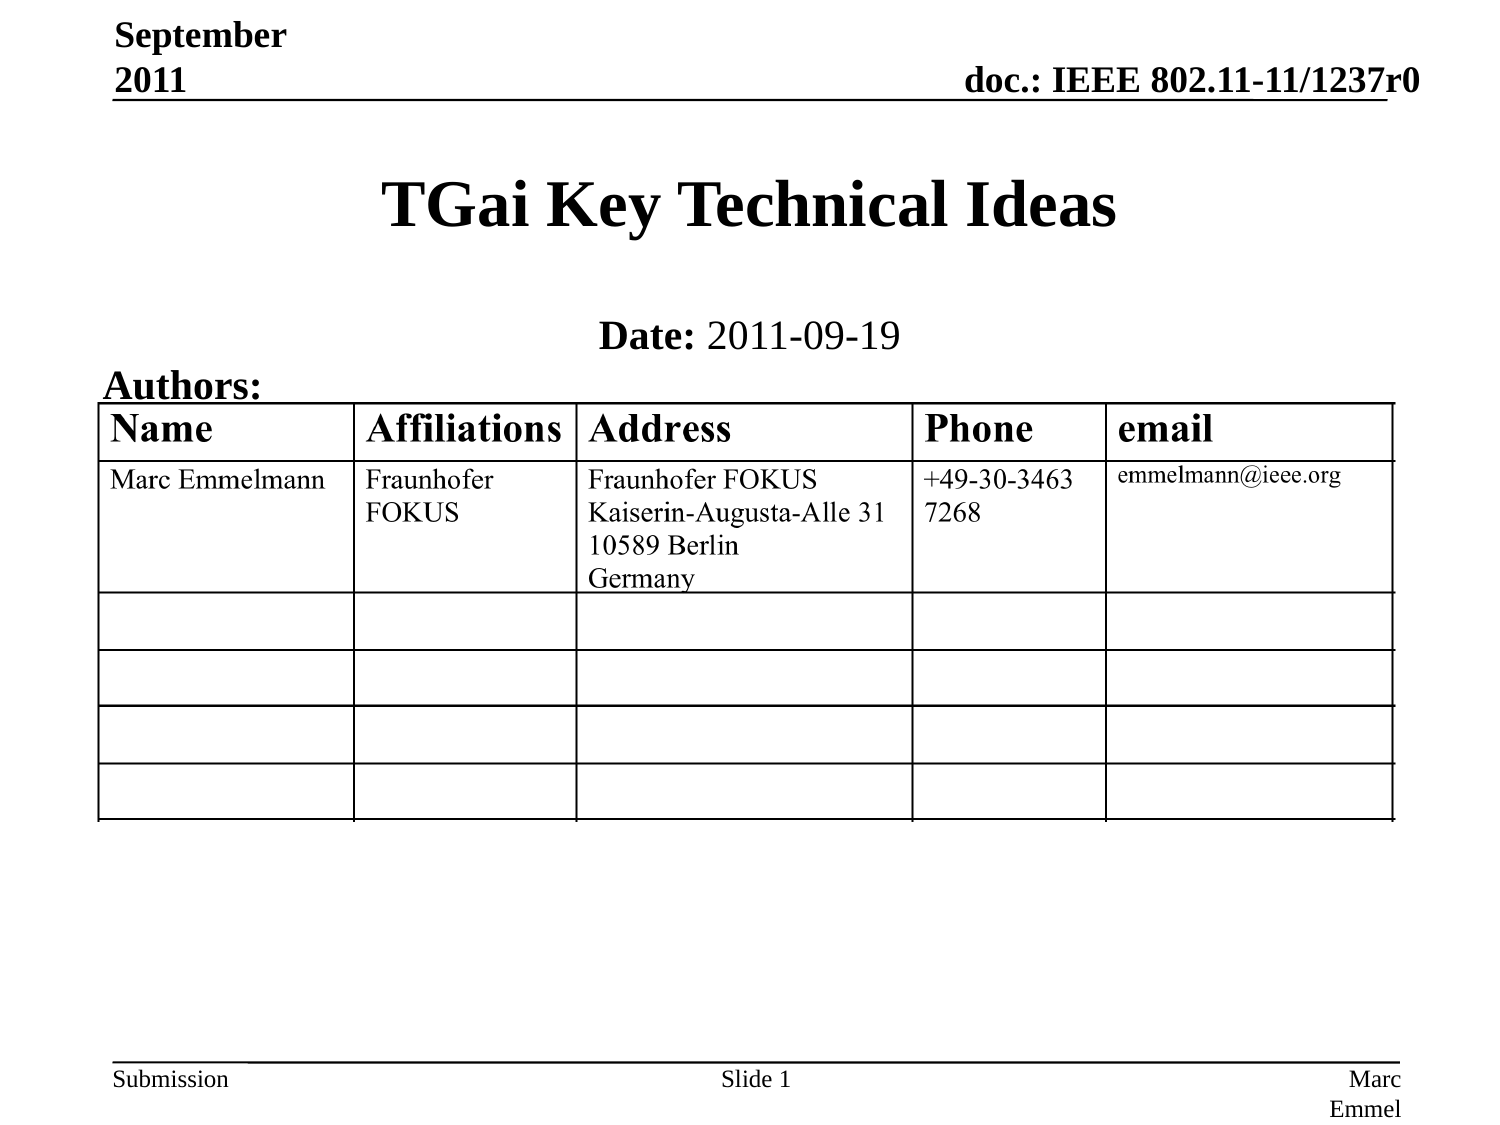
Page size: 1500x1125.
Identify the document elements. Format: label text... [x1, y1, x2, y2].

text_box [83, 402, 1422, 867]
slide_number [114, 54, 290, 101]
footer Marc Emmelmann, Fraunhofer FOKUS [1324, 1061, 1402, 1093]
title TGai Key Technical Ideas [112, 112, 1388, 288]
list Date: 2011-09-19 [112, 299, 1388, 363]
slide_number Slide 1 [712, 1061, 800, 1093]
text_box Authors: [87, 349, 325, 400]
